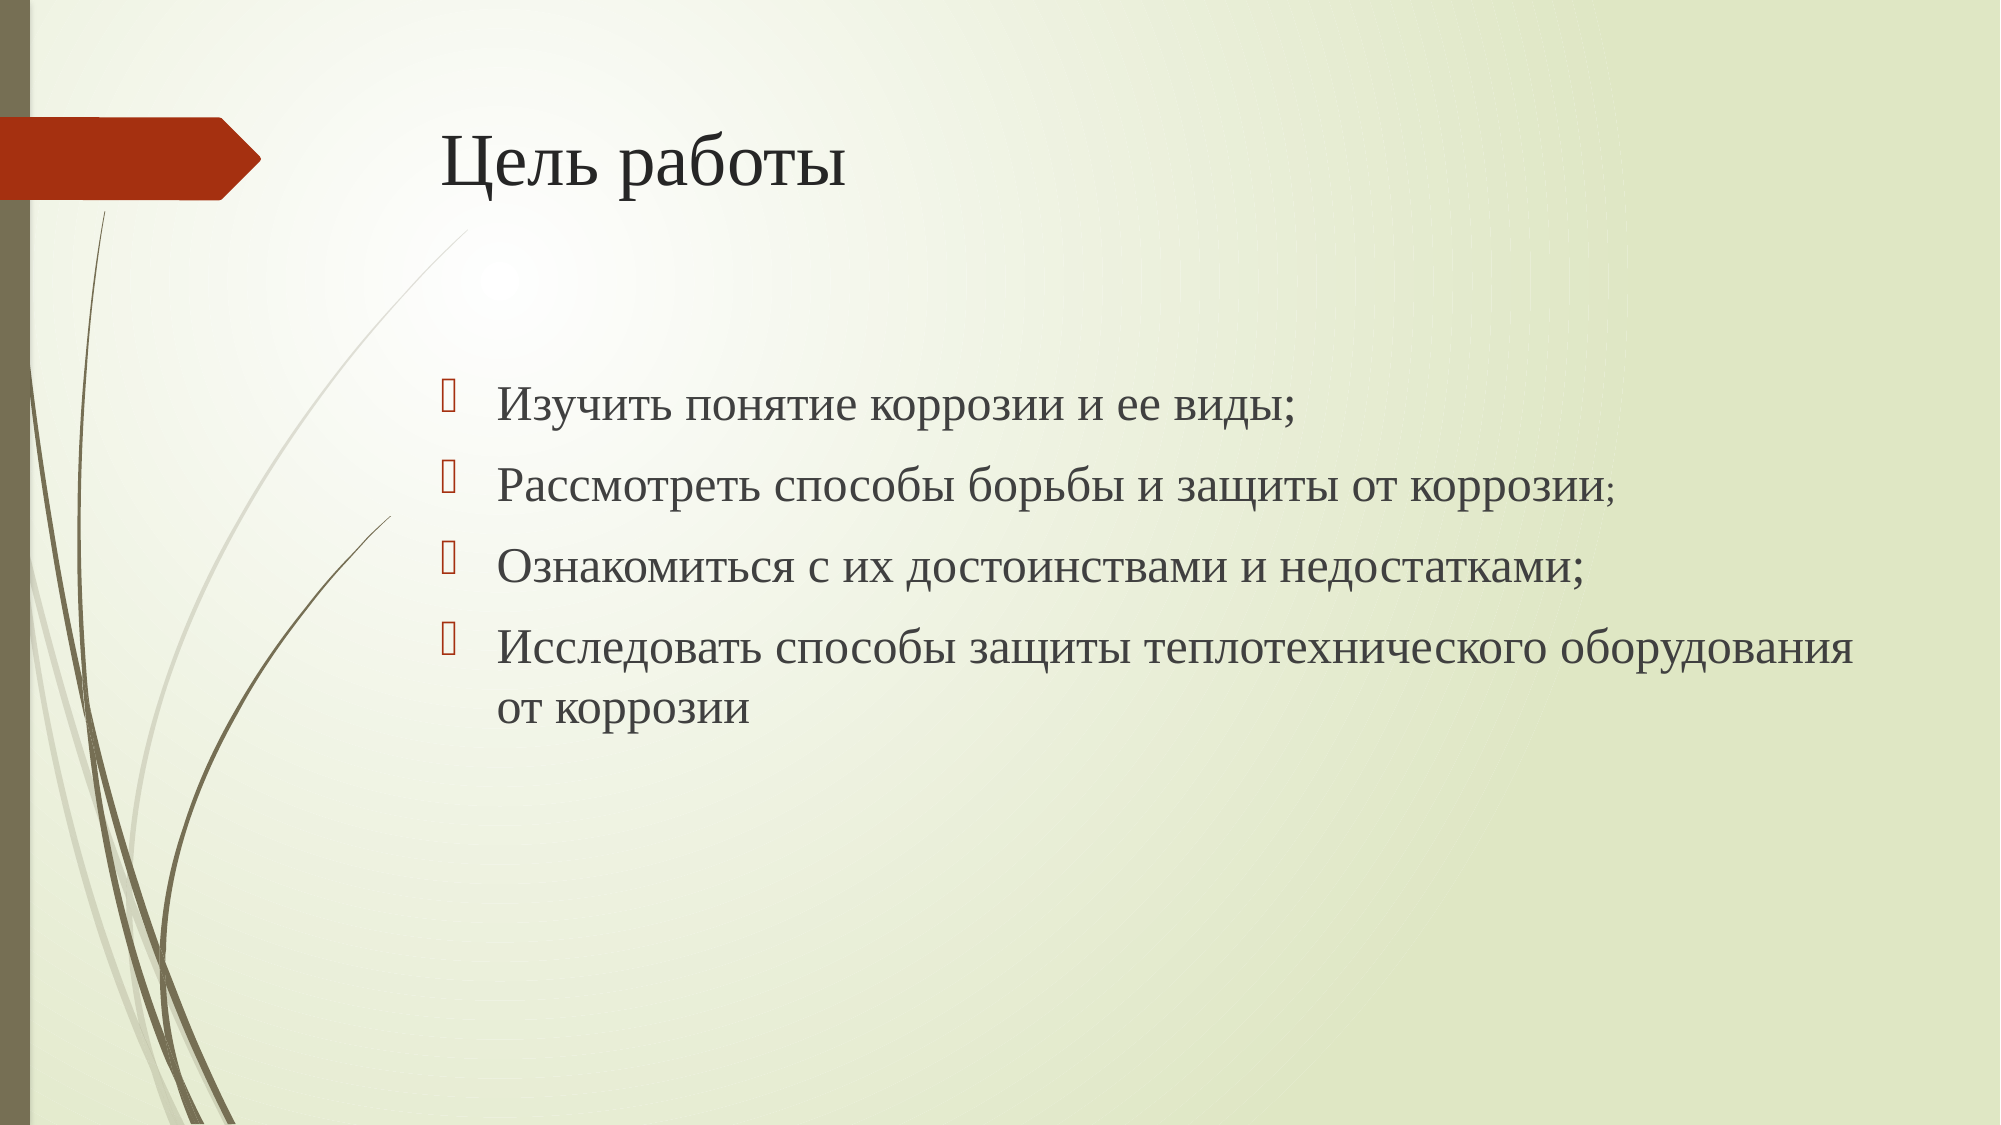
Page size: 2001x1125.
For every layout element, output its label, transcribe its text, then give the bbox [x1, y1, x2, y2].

title Цель работы [425, 102, 1888, 313]
list Изучить понятие коррозии и ее виды; Рассмотреть способы борьбы и защиты от коррозии; Ознакомиться с их достоинствами и недостатками; Исследовать способы защиты теплотехнического оборудования от коррозии [425, 363, 1888, 983]
